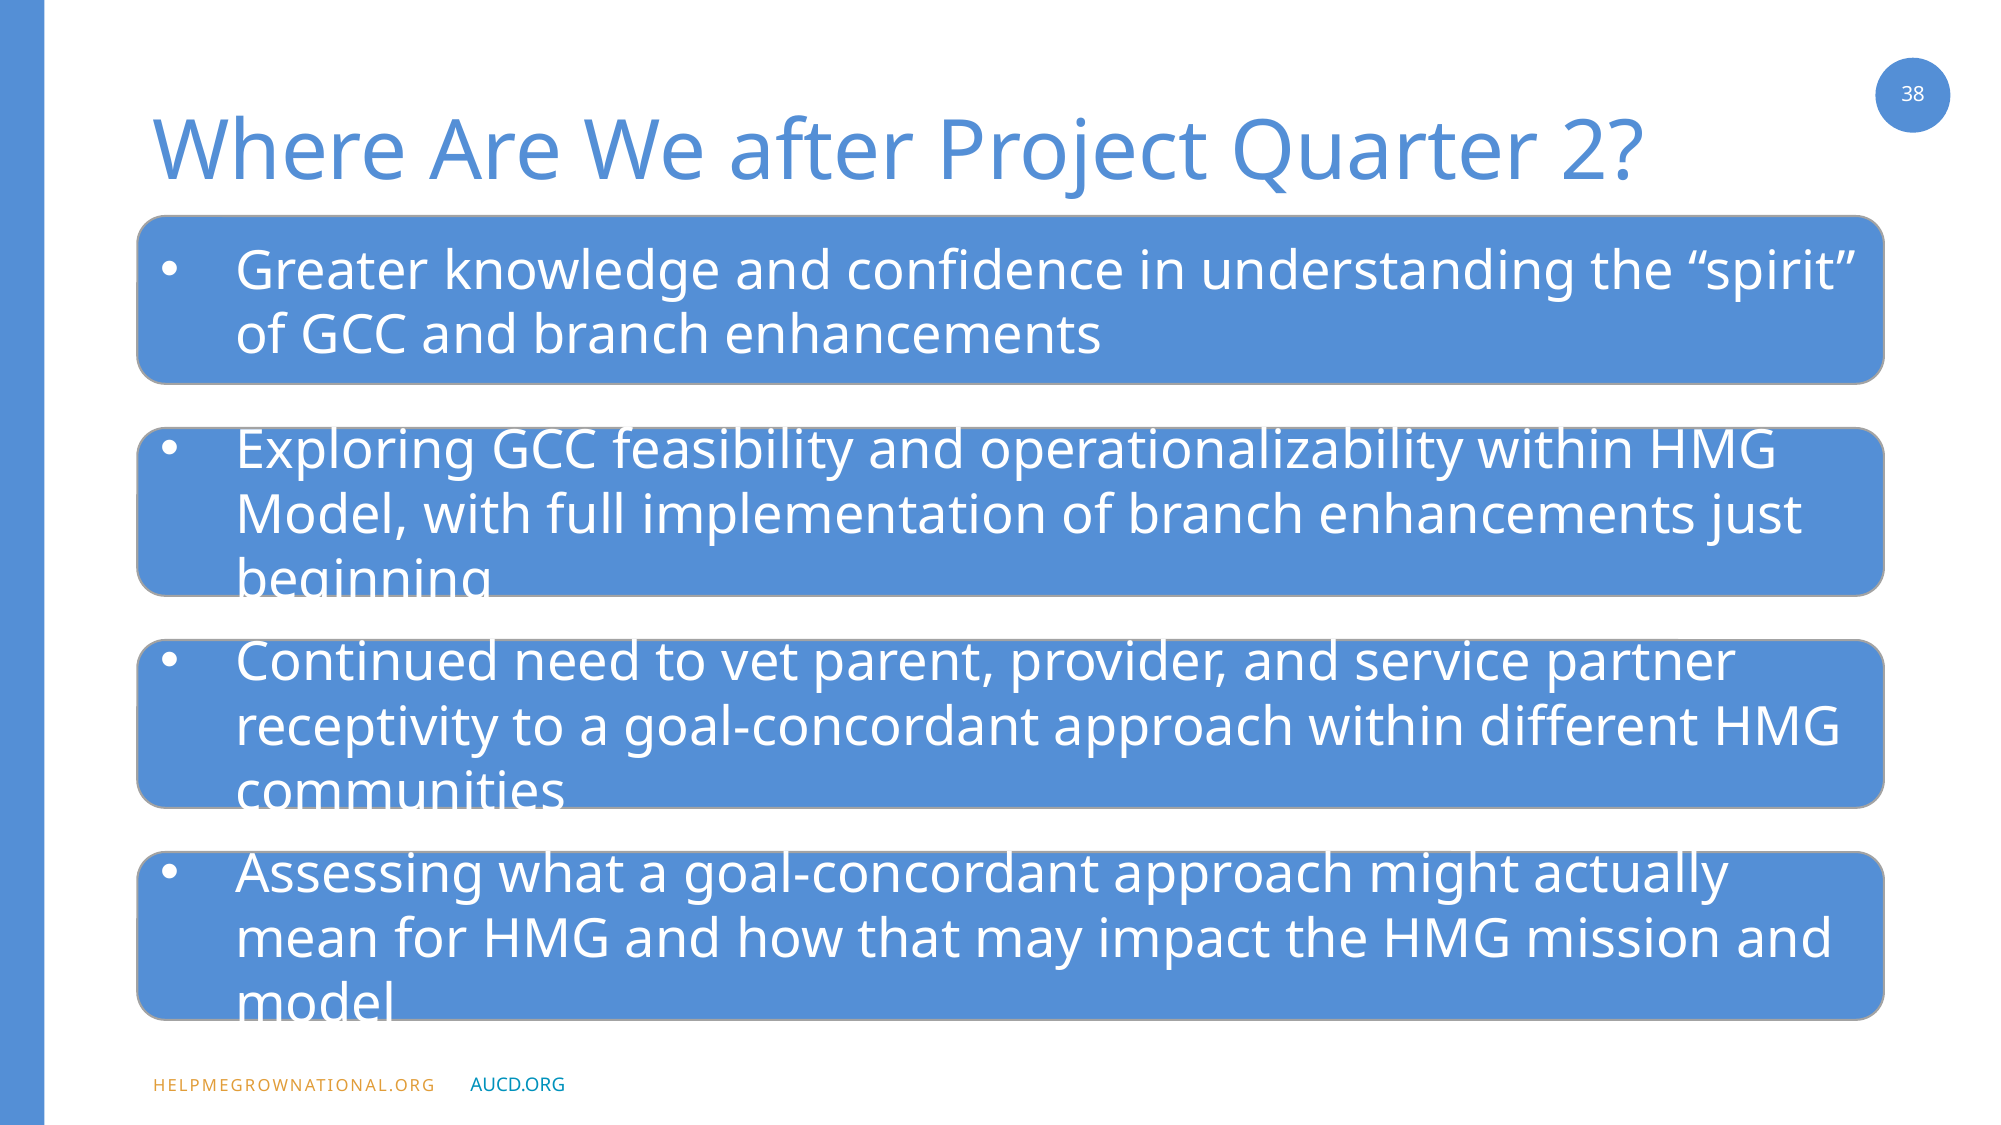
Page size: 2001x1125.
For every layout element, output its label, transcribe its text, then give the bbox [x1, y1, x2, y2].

title Where Are We after Project Quarter 2? [137, 100, 1863, 181]
text_box Continued need to vet parent, provider, and service partner receptivity to a goal-concordant approach within different HMG communities [136, 638, 1885, 809]
text_box AUCD.ORG [455, 1065, 697, 1103]
slide_number 38 [1883, 65, 1942, 126]
text_box Assessing what a goal-concordant approach might actually mean for HMG and how that may impact the HMG mission and model [136, 850, 1885, 1021]
text_box Greater knowledge and confidence in understanding the “spirit” of GCC and branch enhancements [136, 214, 1885, 385]
text_box Exploring GCC feasibility and operationalizability within HMG Model, with full implementation of branch enhancements just beginning [136, 426, 1885, 597]
